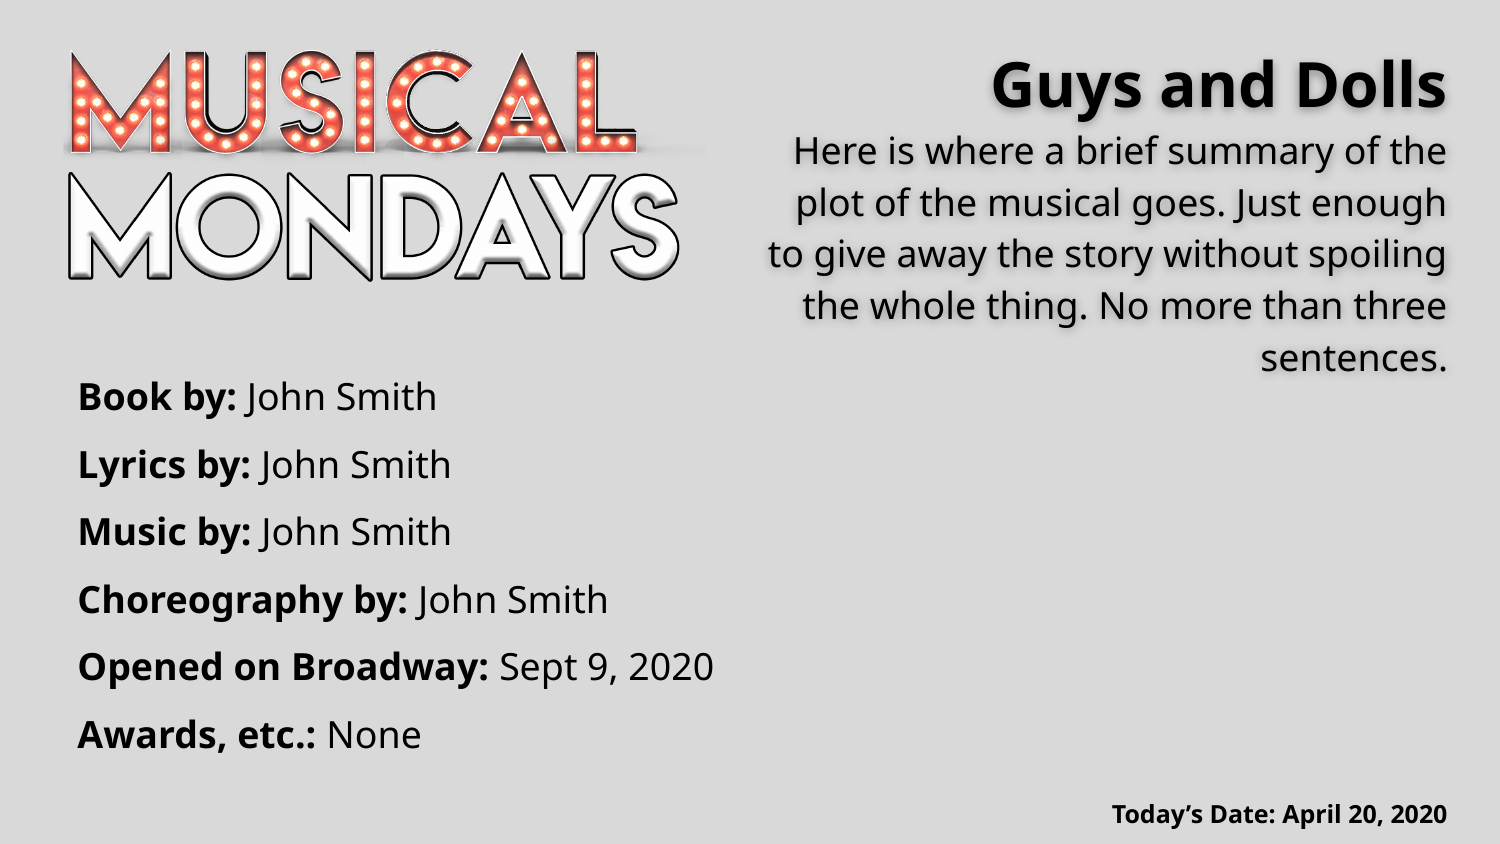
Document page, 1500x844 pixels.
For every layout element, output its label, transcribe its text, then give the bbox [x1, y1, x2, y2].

text_box Book by: John Smith Lyrics by: John Smith Music by: John Smith Choreography by: John Smith Opened on Broadway: Sept 9, 2020 Awards, etc.: None [62, 389, 736, 769]
text_box Today’s Date: April 20, 2020 [790, 768, 1464, 824]
picture [0, 0, 750, 381]
text_box Guys and Dolls Here is where a brief summary of the plot of the musical goes. Just enough to give away the story without spoiling the whole thing. No more than three sentences. [755, 19, 1464, 331]
